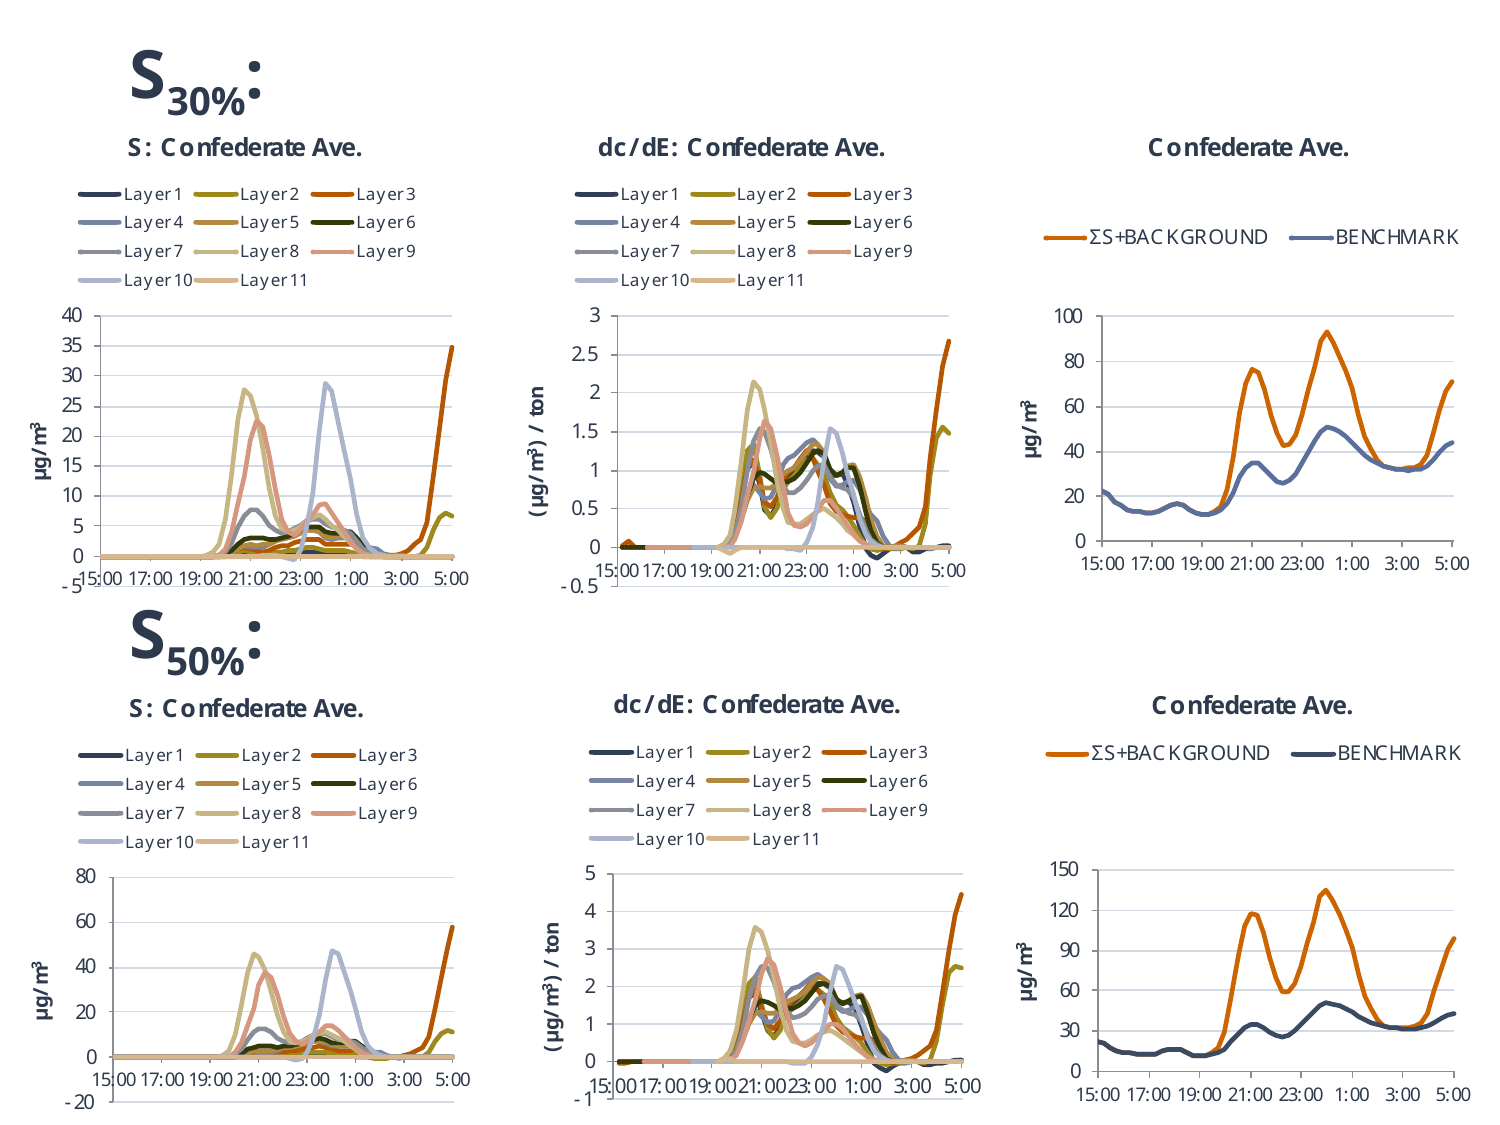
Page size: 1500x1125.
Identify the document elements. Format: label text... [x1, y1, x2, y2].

picture [1000, 113, 1499, 611]
picture [0, 113, 993, 611]
text_box S30%: [115, 24, 1388, 115]
text_box S50%: [114, 617, 1387, 735]
picture [0, 674, 498, 1125]
picture [510, 671, 1500, 1124]
